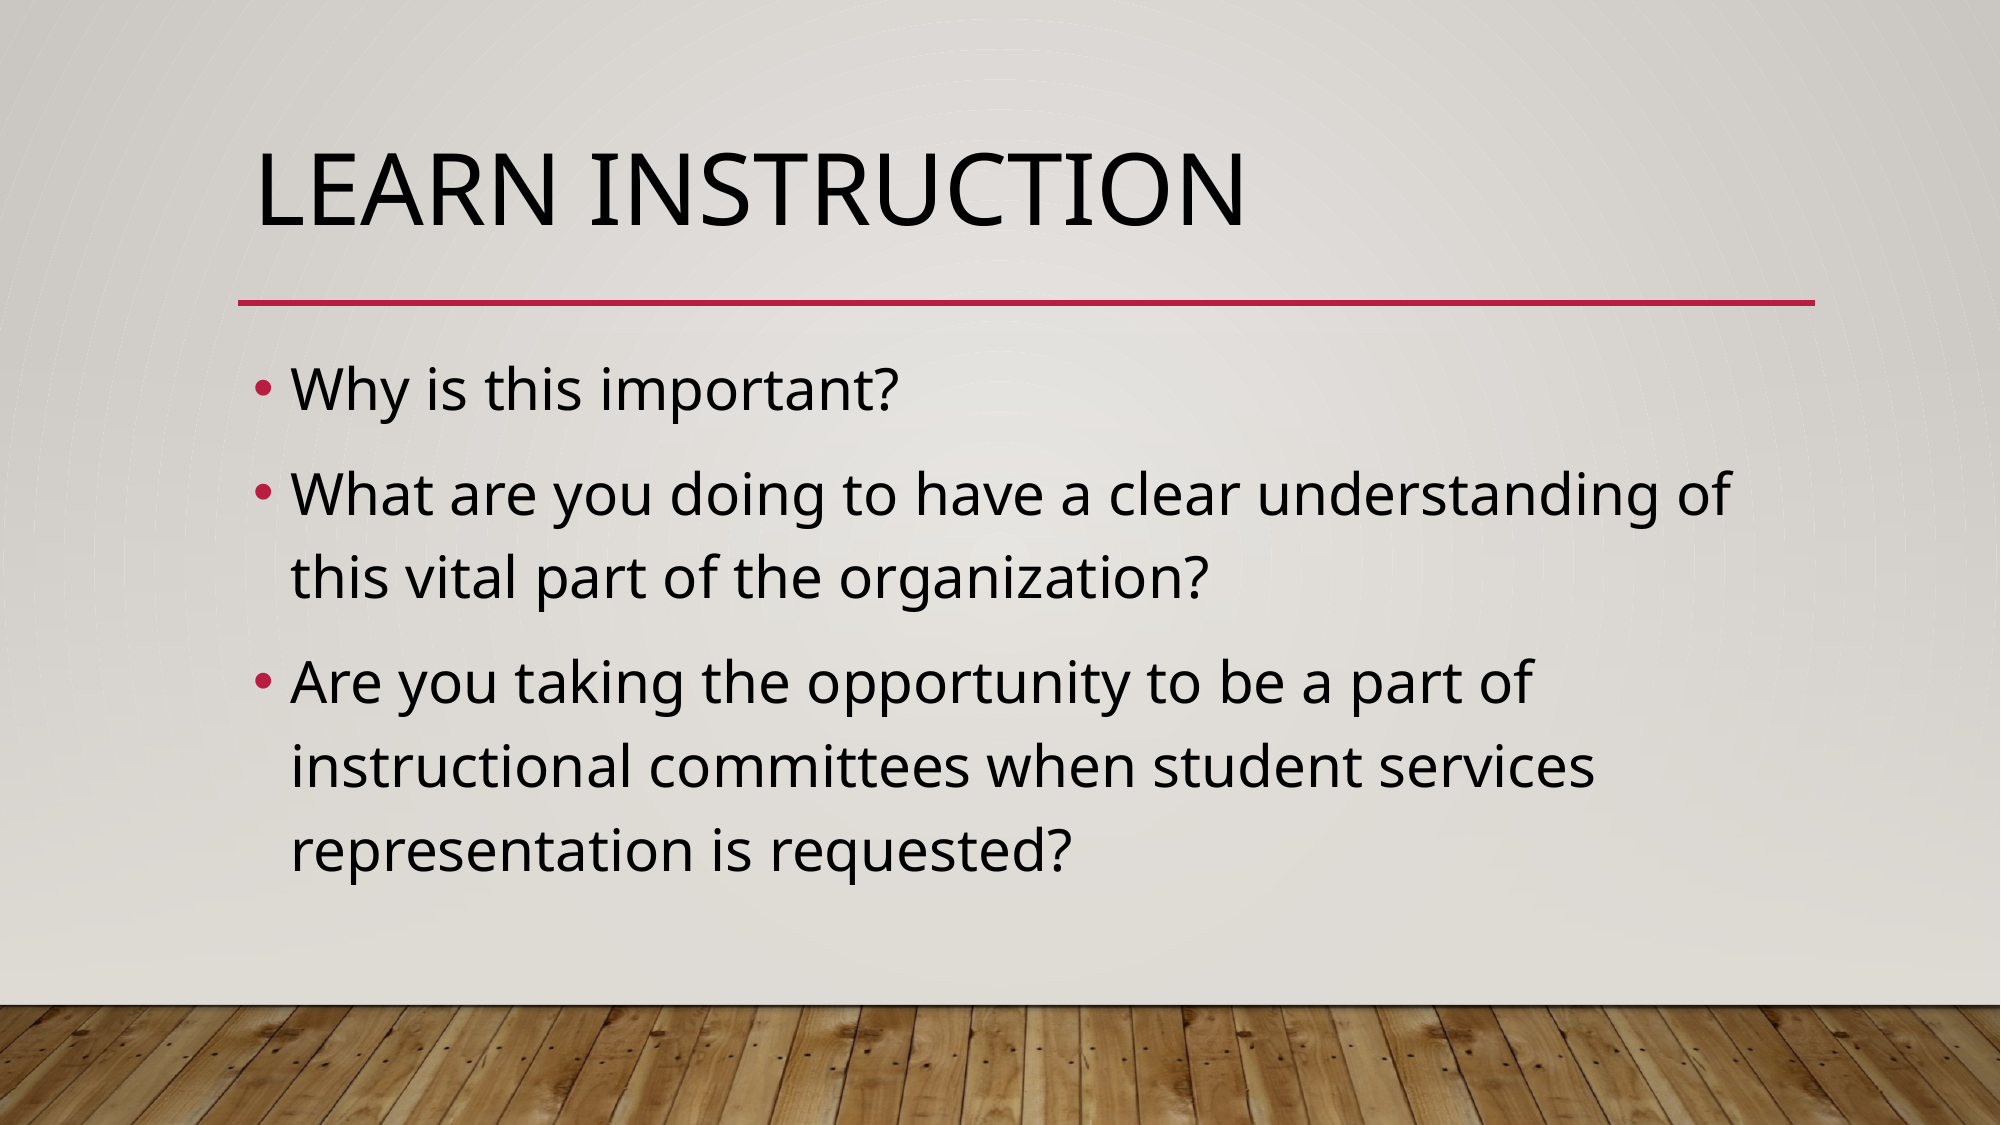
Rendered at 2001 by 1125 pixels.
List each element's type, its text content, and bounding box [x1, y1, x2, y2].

picture [0, 1005, 2000, 1125]
list Why is this important? What are you doing to have a clear understanding of this vital part of the organization? Are you taking the opportunity to be a part of instructional committees when student services representation is requested? [238, 330, 1814, 897]
title Learn instruction [238, 131, 1814, 305]
